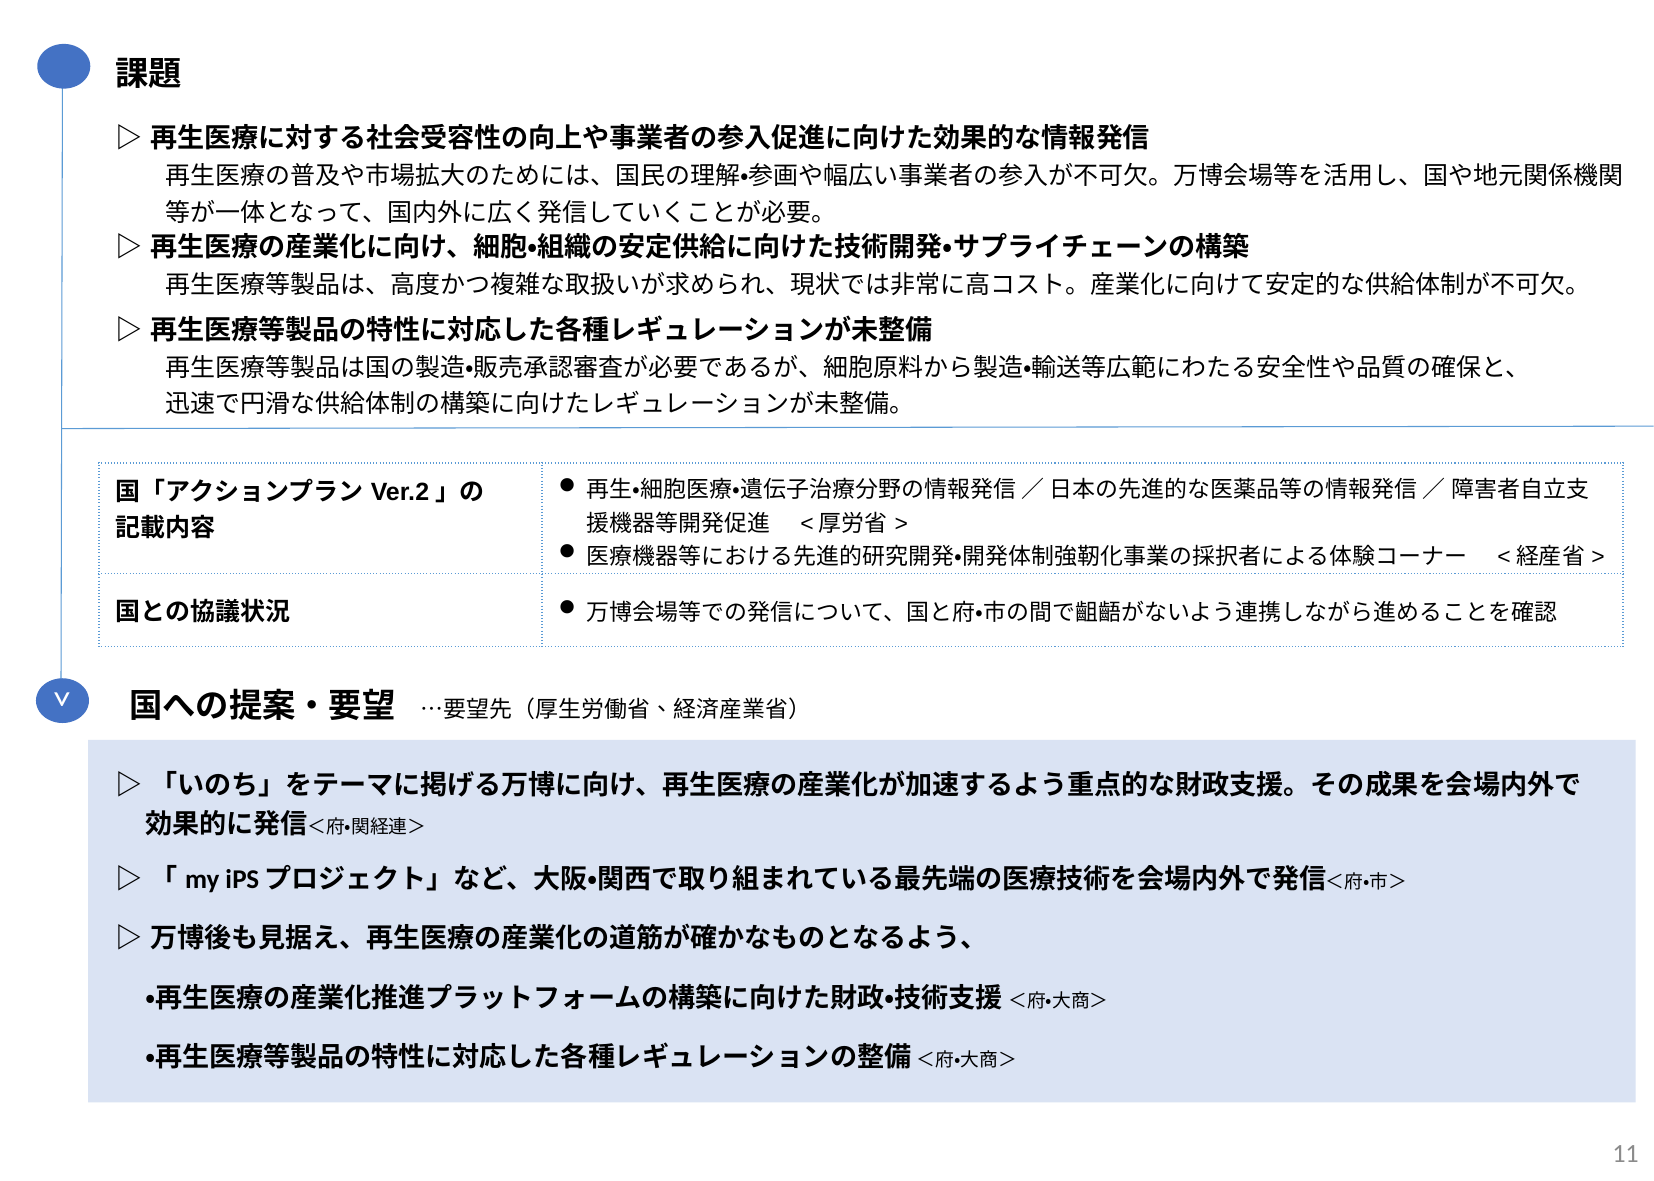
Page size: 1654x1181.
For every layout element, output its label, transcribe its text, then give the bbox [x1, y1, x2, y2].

table_cell ▷再生医療の産業化に向け、細胞・組織の安定供給に向けた技術開発・サプライチェーンの構築 再生医療等製品は、高度かつ複雑な取扱いが求められ、現状では非常に高コスト。産業化に向けて安定的な供給体制が不可欠。 [99, 217, 1654, 300]
table_cell ▷万博後も見据え、再生医療の産業化の道筋が確かなものとなるよう、 [99, 908, 1610, 968]
table_cell ▷再生医療等製品の特性に対応した各種レギュレーションが未整備 再生医療等製品は国の製造・販売承認審査が必要であるが、細胞原料から製造・輸送等広範にわたる安全性や品質の確保と、 迅速で円滑な供給体制の構築に向けたレギュレーションが未整備。 [99, 300, 1654, 409]
table_header 国「アクションプランVer.2」の 記載内容 [99, 463, 542, 573]
text_box [87, 739, 1637, 1103]
table_cell 万博会場等での発信について、国と府・市の間で齟齬がないよう連携しながら進めることを確認 [542, 573, 1623, 647]
table_cell ・再生医療等製品の特性に対応した各種レギュレーションの整備 ＜府・大商＞ [99, 1027, 1610, 1086]
text_box > [35, 674, 95, 724]
text_box [36, 42, 92, 90]
text_box 課題 [100, 45, 197, 100]
text_box 国への提案・要望 …要望先（厚生労働省、経済産業省） [114, 677, 827, 732]
table_header ▷「いのち」をテーマに掲げる万博に向け、再生医療の産業化が加速するよう重点的な財政支援。その成果を会場内外で効果的に発信＜府・関経連＞ [99, 755, 1610, 849]
table_header 再⽣・細胞医療・遺伝⼦治療分野の情報発信 ／ ⽇本の先進的な医薬品等の情報発信 ／ 障害者⾃⽴⽀援機器等開発促進 <厚労省> 医療機器等における先進的研究開発・開発体制強靭化事業の採択者による体験コーナー <経産省> [542, 463, 1623, 573]
table_cell ・再生医療の産業化推進プラットフォームの構築に向けた財政・技術支援 ＜府・大商＞ [99, 968, 1610, 1027]
table_cell ▷「my iPSプロジェクト」など、大阪・関西で取り組まれている最先端の医療技術を会場内外で発信＜府・市＞ [99, 849, 1610, 908]
table_header ▷再生医療に対する社会受容性の向上や事業者の参入促進に向けた効果的な情報発信 再生医療の普及や市場拡大のためには、国民の理解・参画や幅広い事業者の参入が不可欠。万博会場等を活用し、国や地元関係機関 等が一体となって、国内外に広く発信していくことが必要。 [99, 108, 1654, 217]
table_cell 国との協議状況 [99, 573, 542, 647]
slide_number 11 [1594, 1122, 1654, 1181]
